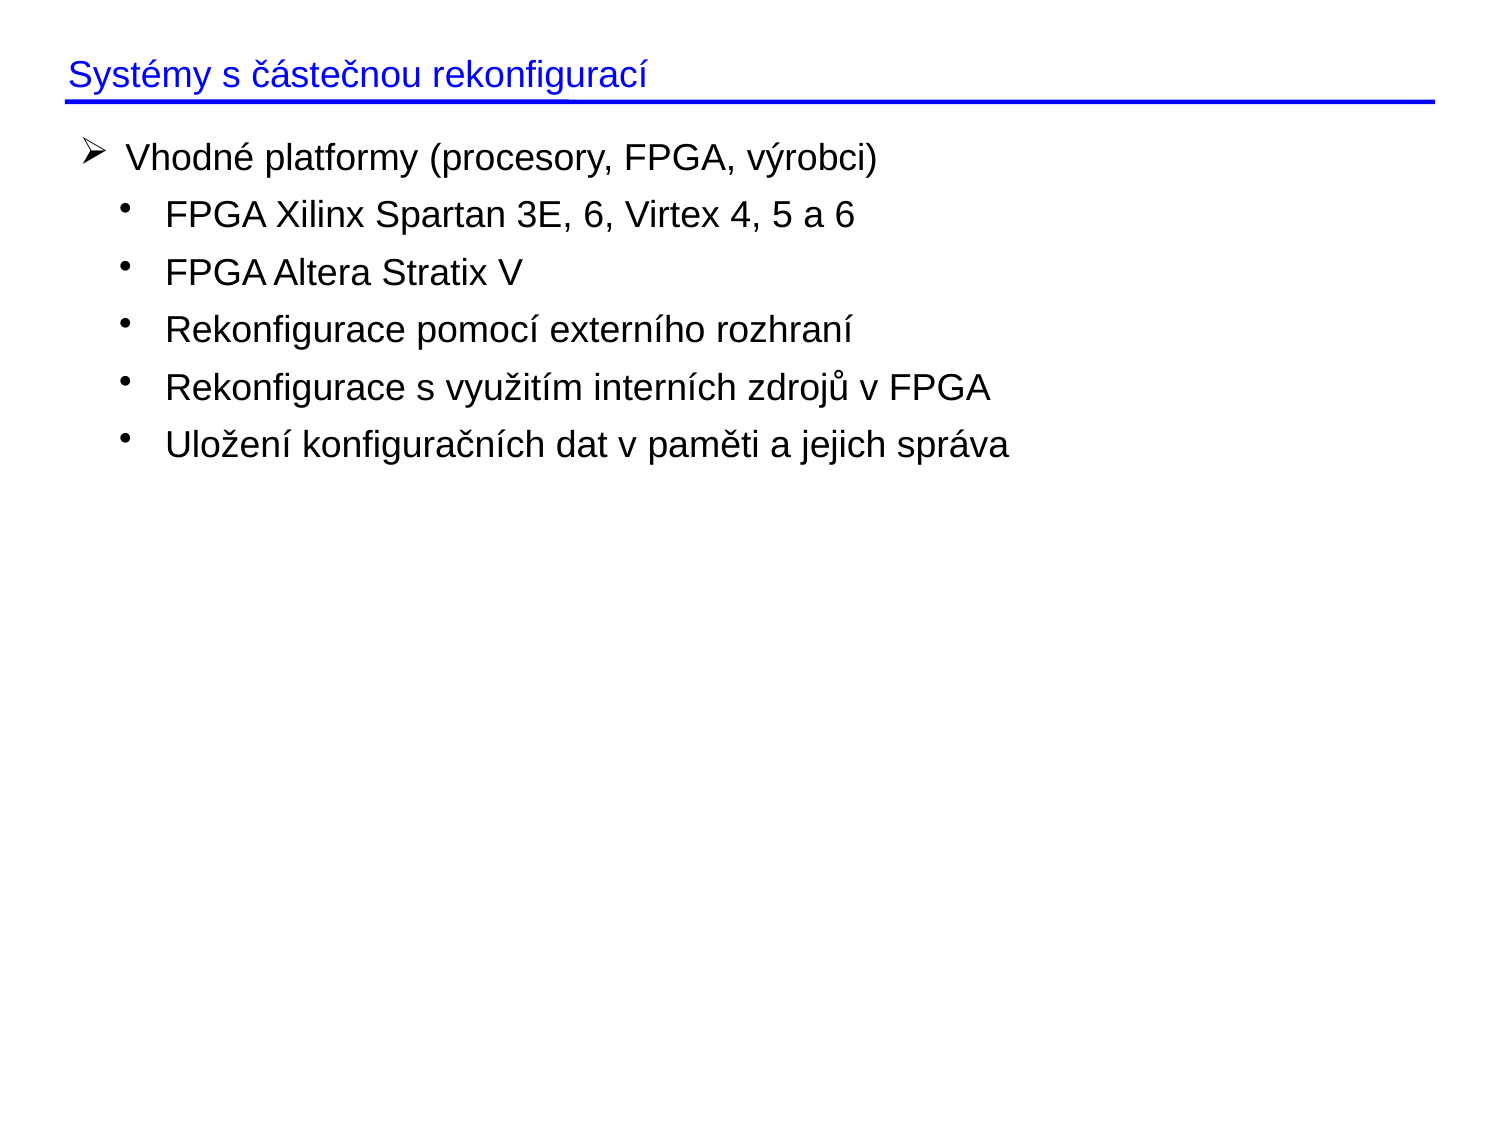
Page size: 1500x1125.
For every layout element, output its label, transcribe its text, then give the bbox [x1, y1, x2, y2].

text_box Systémy s částečnou rekonfigurací [53, 42, 1152, 103]
text_box Vhodné platformy (procesory, FPGA, výrobci) FPGA Xilinx Spartan 3E, 6, Virtex 4, 5 a 6 FPGA Altera Stratix V Rekonfigurace pomocí externího rozhraní Rekonfigurace s využitím interních zdrojů v FPGA Uložení konfiguračních dat v paměti a jejich správa [64, 125, 1447, 531]
